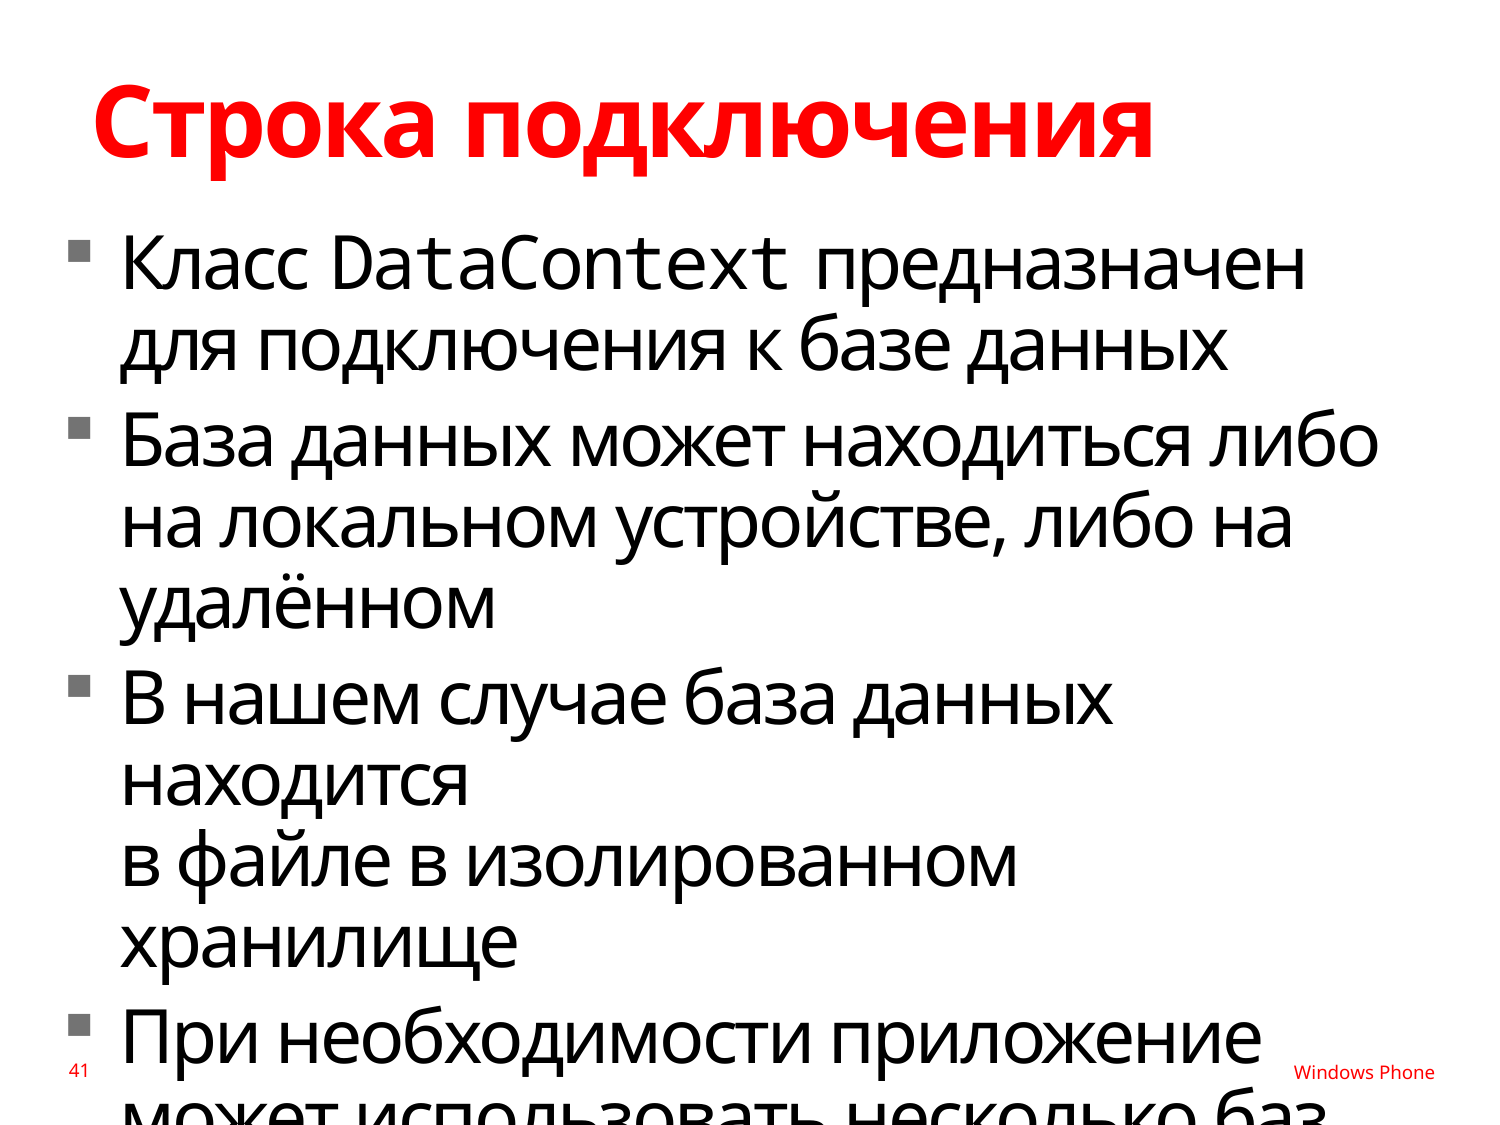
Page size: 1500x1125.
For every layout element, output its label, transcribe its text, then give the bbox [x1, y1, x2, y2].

title Строка подключения [90, 70, 1463, 180]
slide_number 41 [0, 1053, 91, 1091]
list Класс DataContext предназначен для подключения к базе данных База данных может находиться либо на локальном устройстве, либо на удалённом В нашем случае база данных находится в файле в изолированном хранилище При необходимости приложение может использовать несколько баз данных [62, 224, 1435, 1016]
